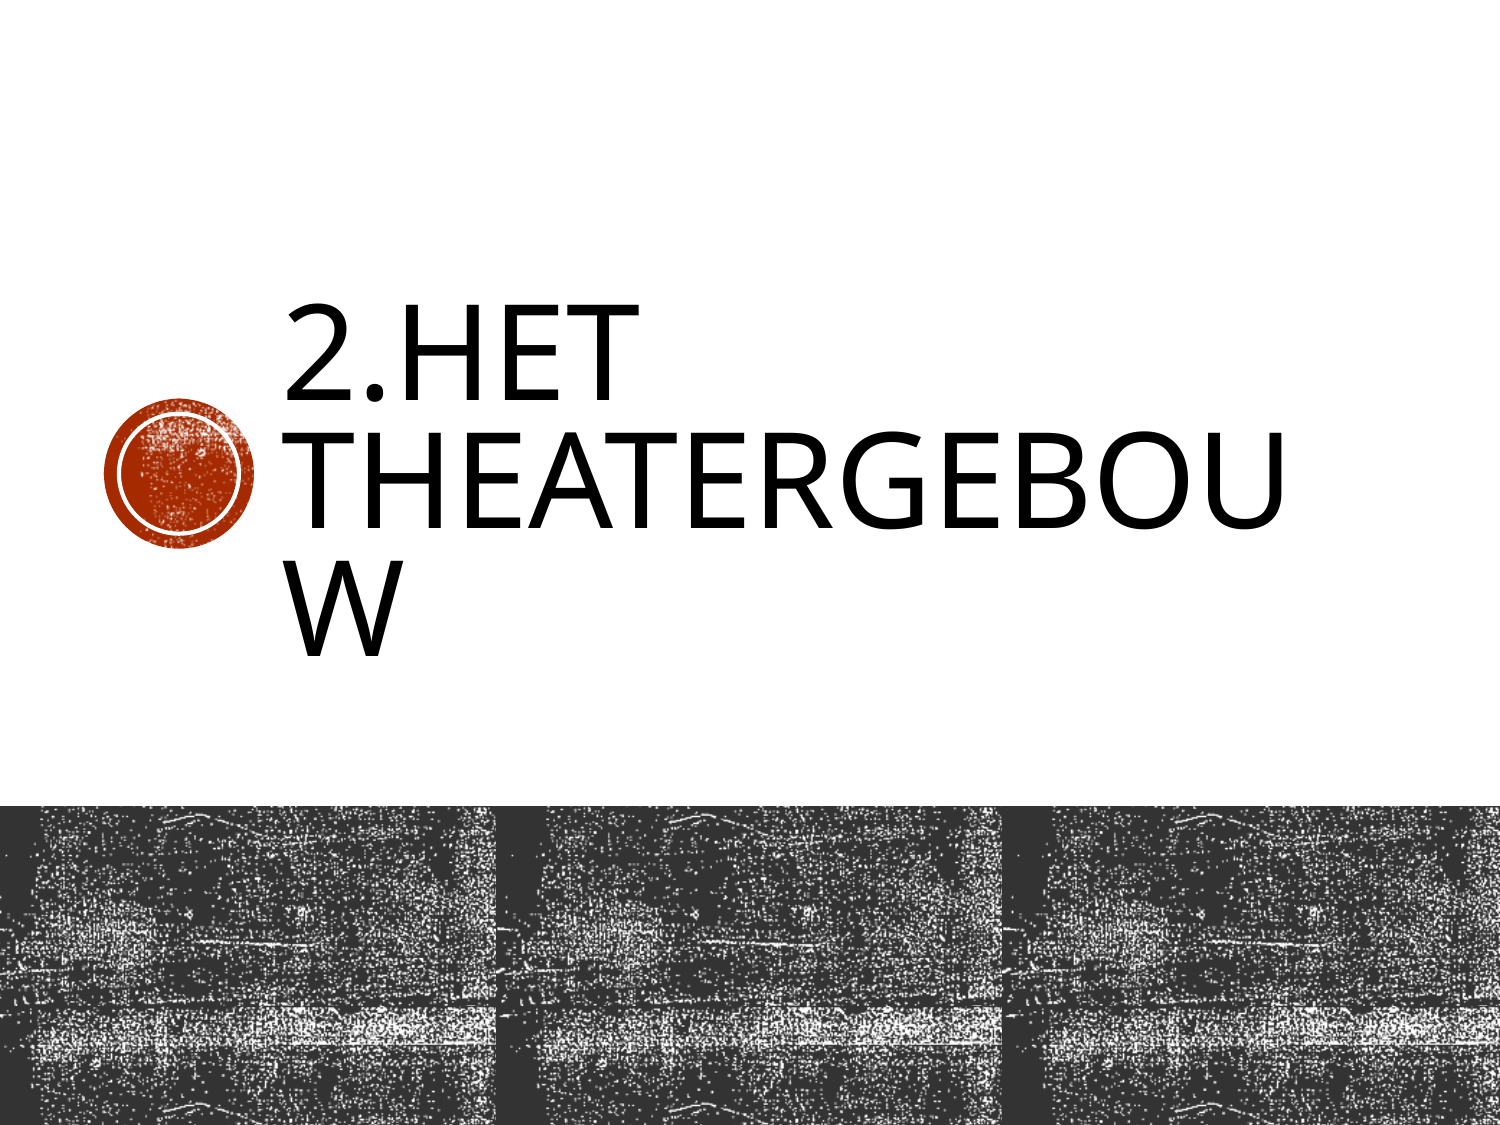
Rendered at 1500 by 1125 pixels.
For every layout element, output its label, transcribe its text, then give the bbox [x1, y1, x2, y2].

title 2.Het theatergebouw [266, 201, 1409, 779]
